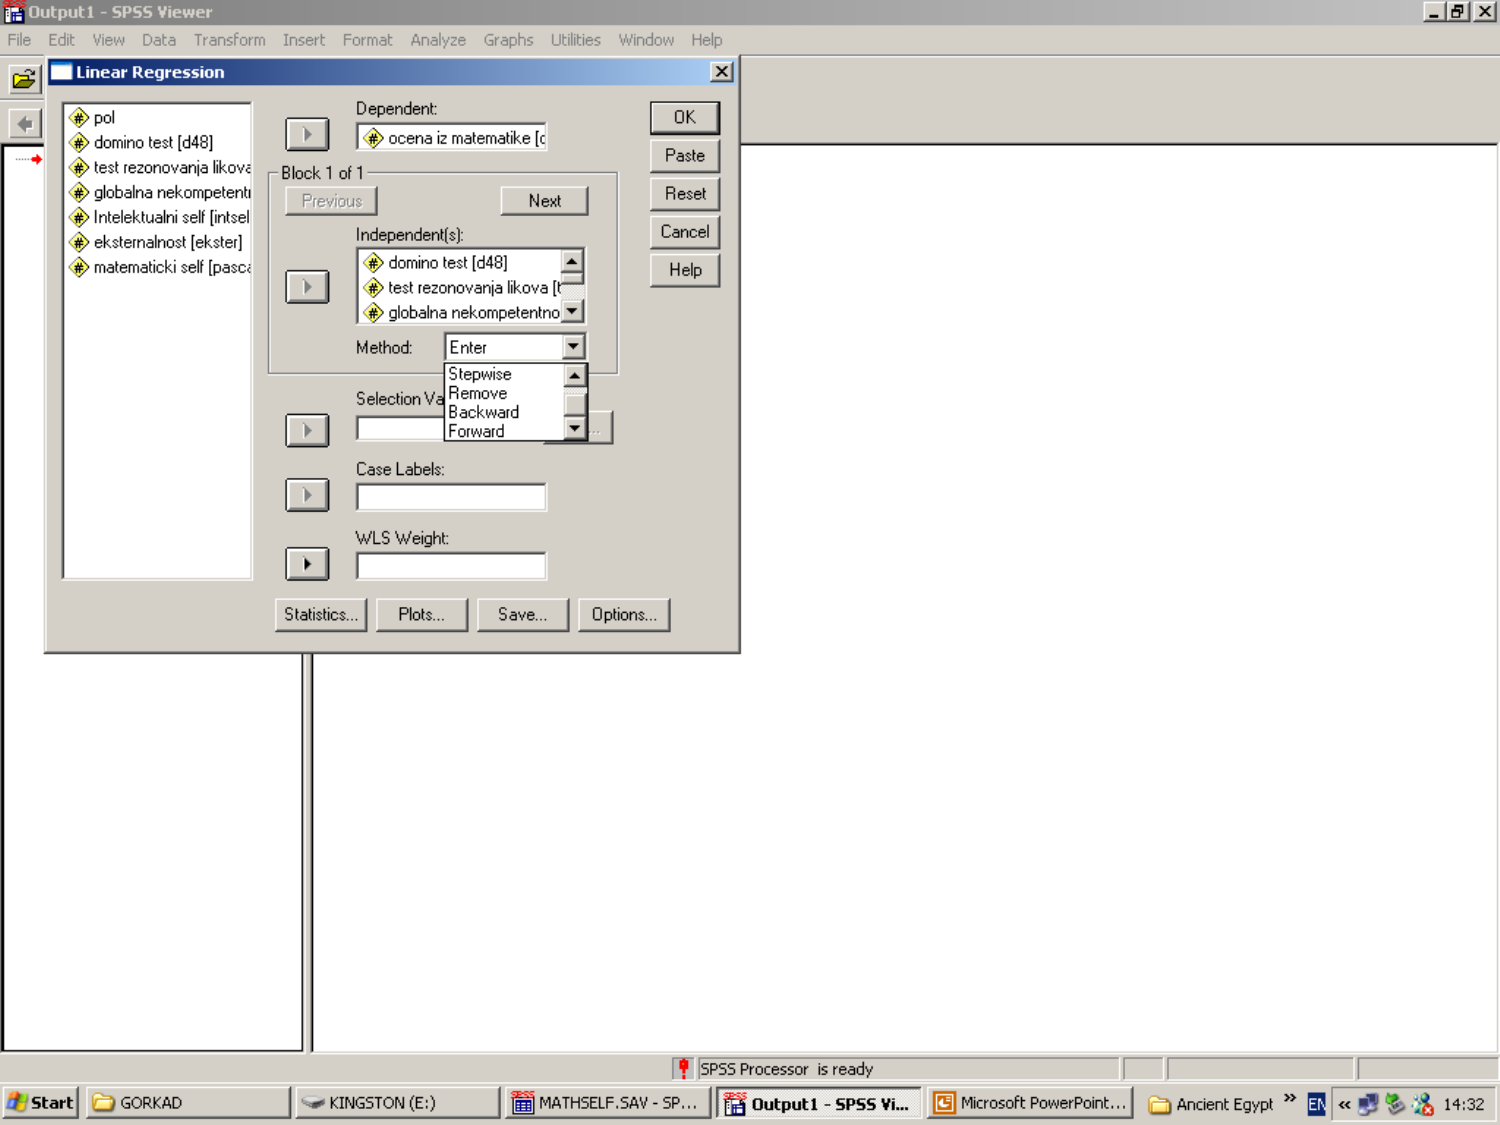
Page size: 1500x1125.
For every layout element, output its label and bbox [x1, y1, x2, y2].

list [0, 0, 1500, 1125]
